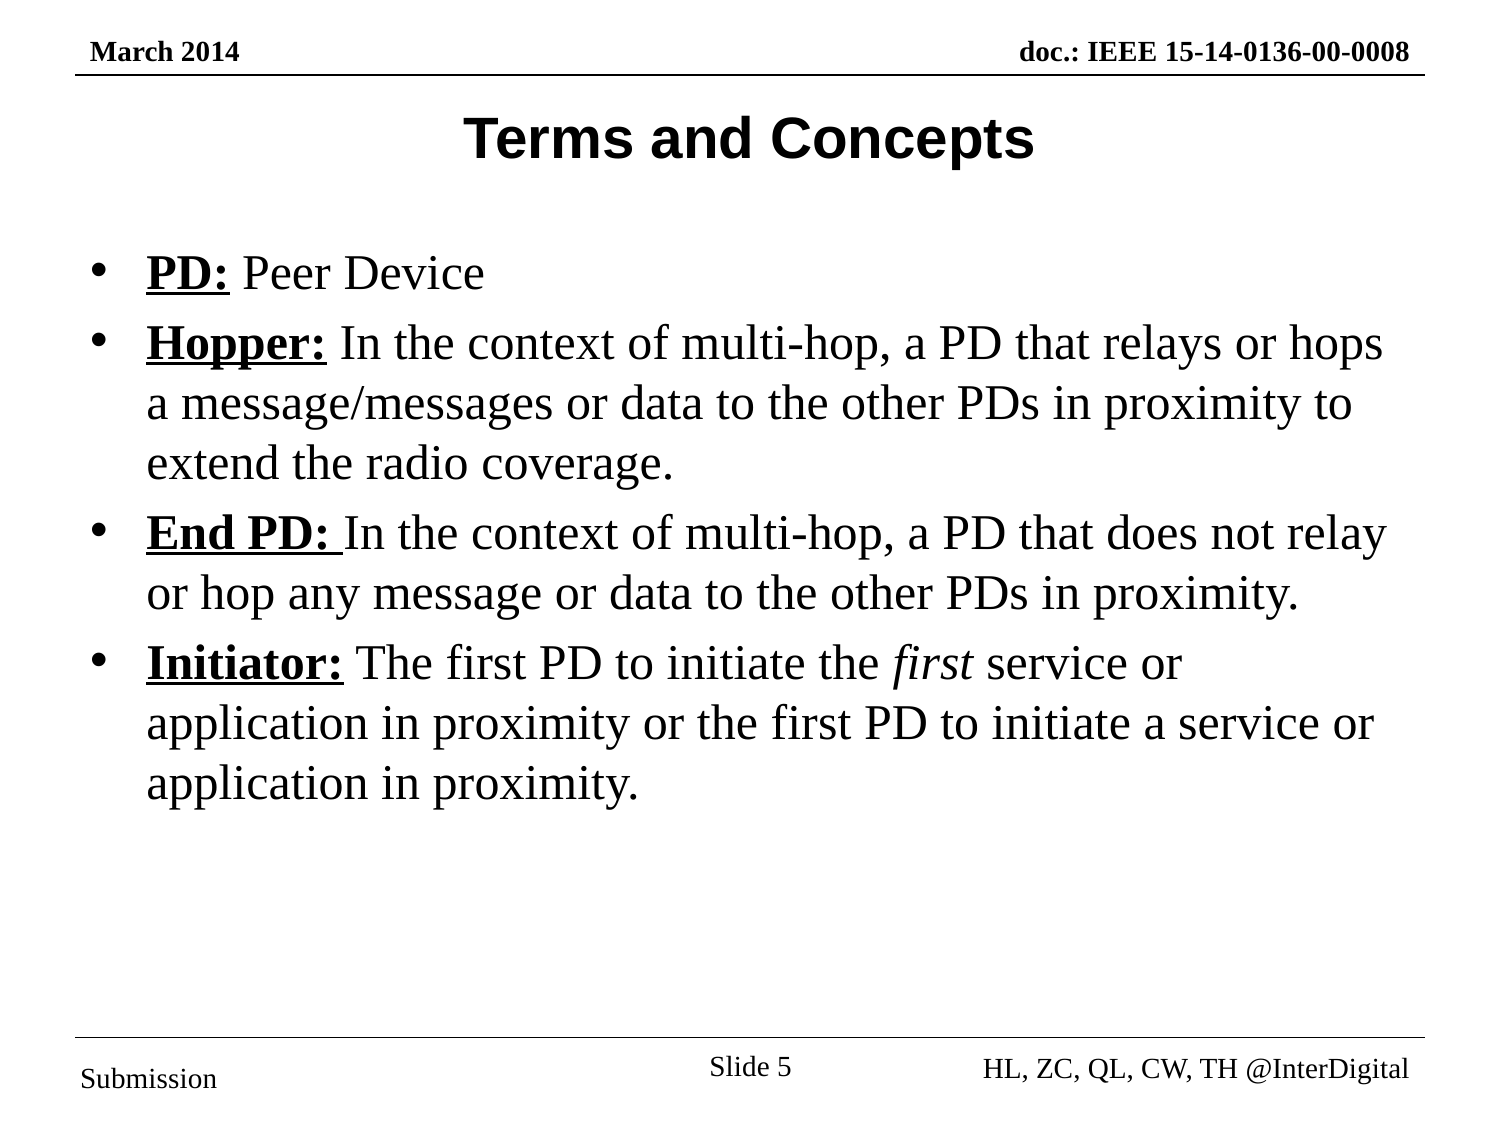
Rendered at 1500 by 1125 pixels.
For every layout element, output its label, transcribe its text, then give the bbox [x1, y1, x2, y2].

list PD: Peer Device Hopper: In the context of multi-hop, a PD that relays or hops a message/messages or data to the other PDs in proximity to extend the radio coverage. End PD: In the context of multi-hop, a PD that does not relay or hop any message or data to the other PDs in proximity. Initiator: The first PD to initiate the first service or application in proximity or the first PD to initiate a service or application in proximity. [75, 231, 1425, 1005]
title Terms and Concepts [75, 75, 1425, 197]
